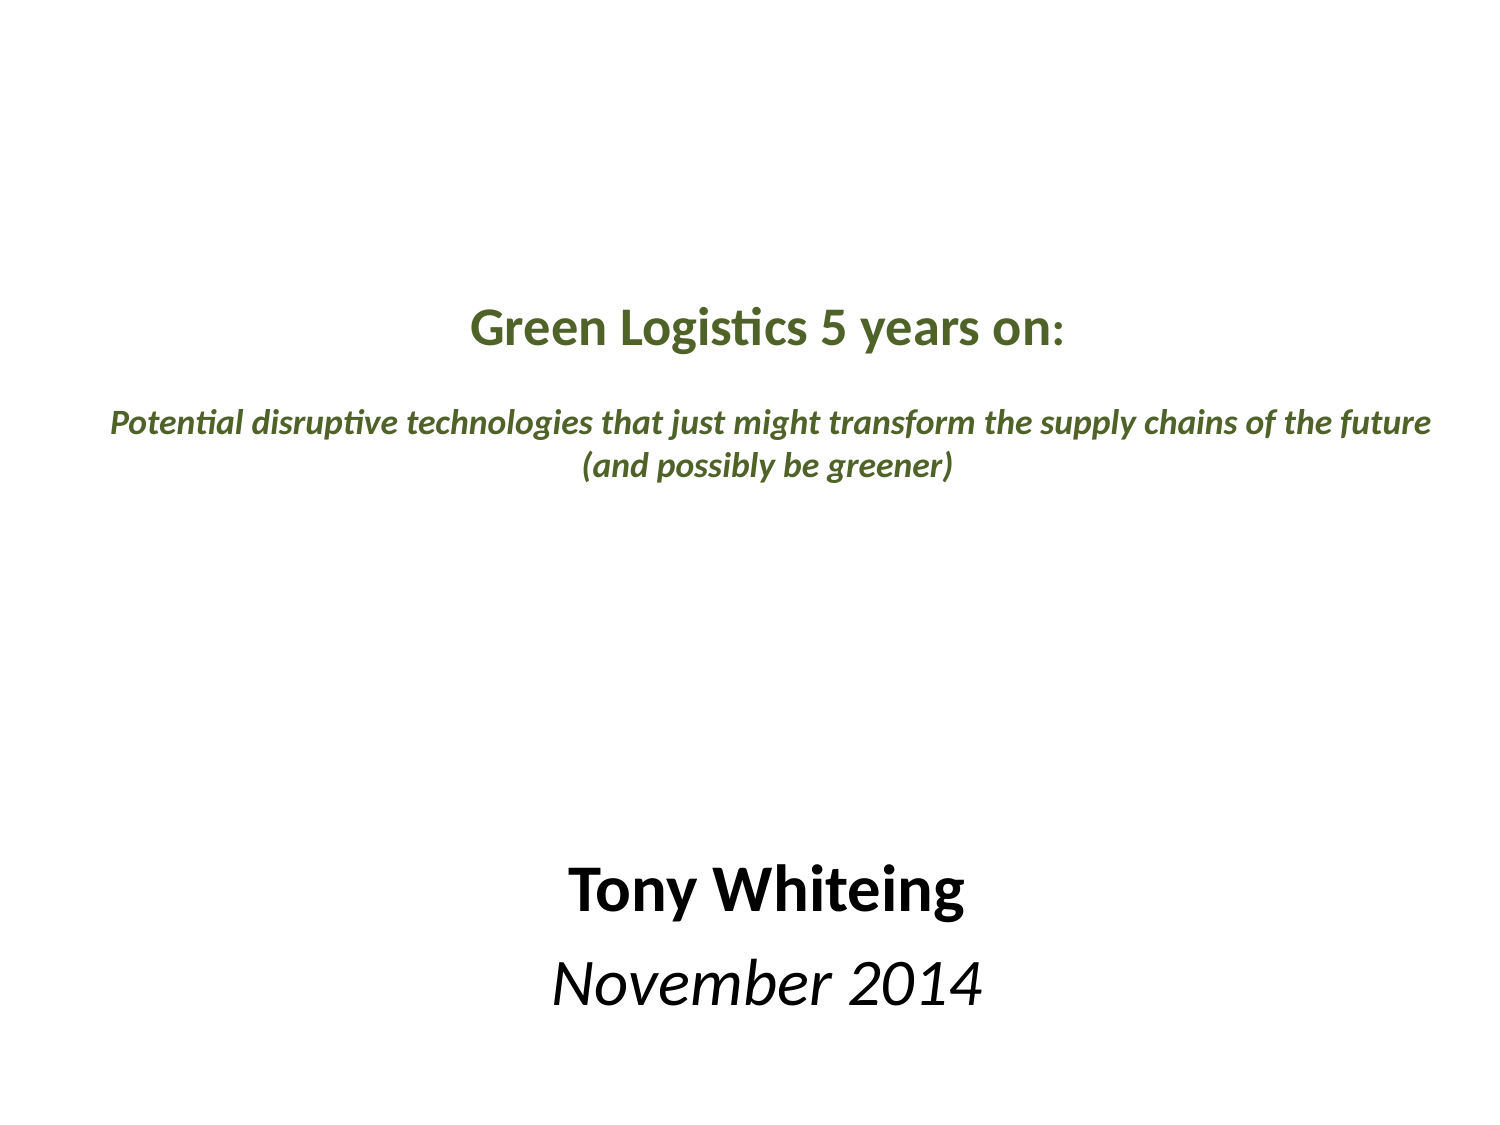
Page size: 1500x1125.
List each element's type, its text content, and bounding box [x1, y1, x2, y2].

subtitle Tony Whiteing November 2014 [242, 837, 1293, 1125]
title Green Logistics 5 years on: Potential disruptive technologies that just might transform the supply chains of the future (and possibly be greener) [64, 267, 1471, 509]
